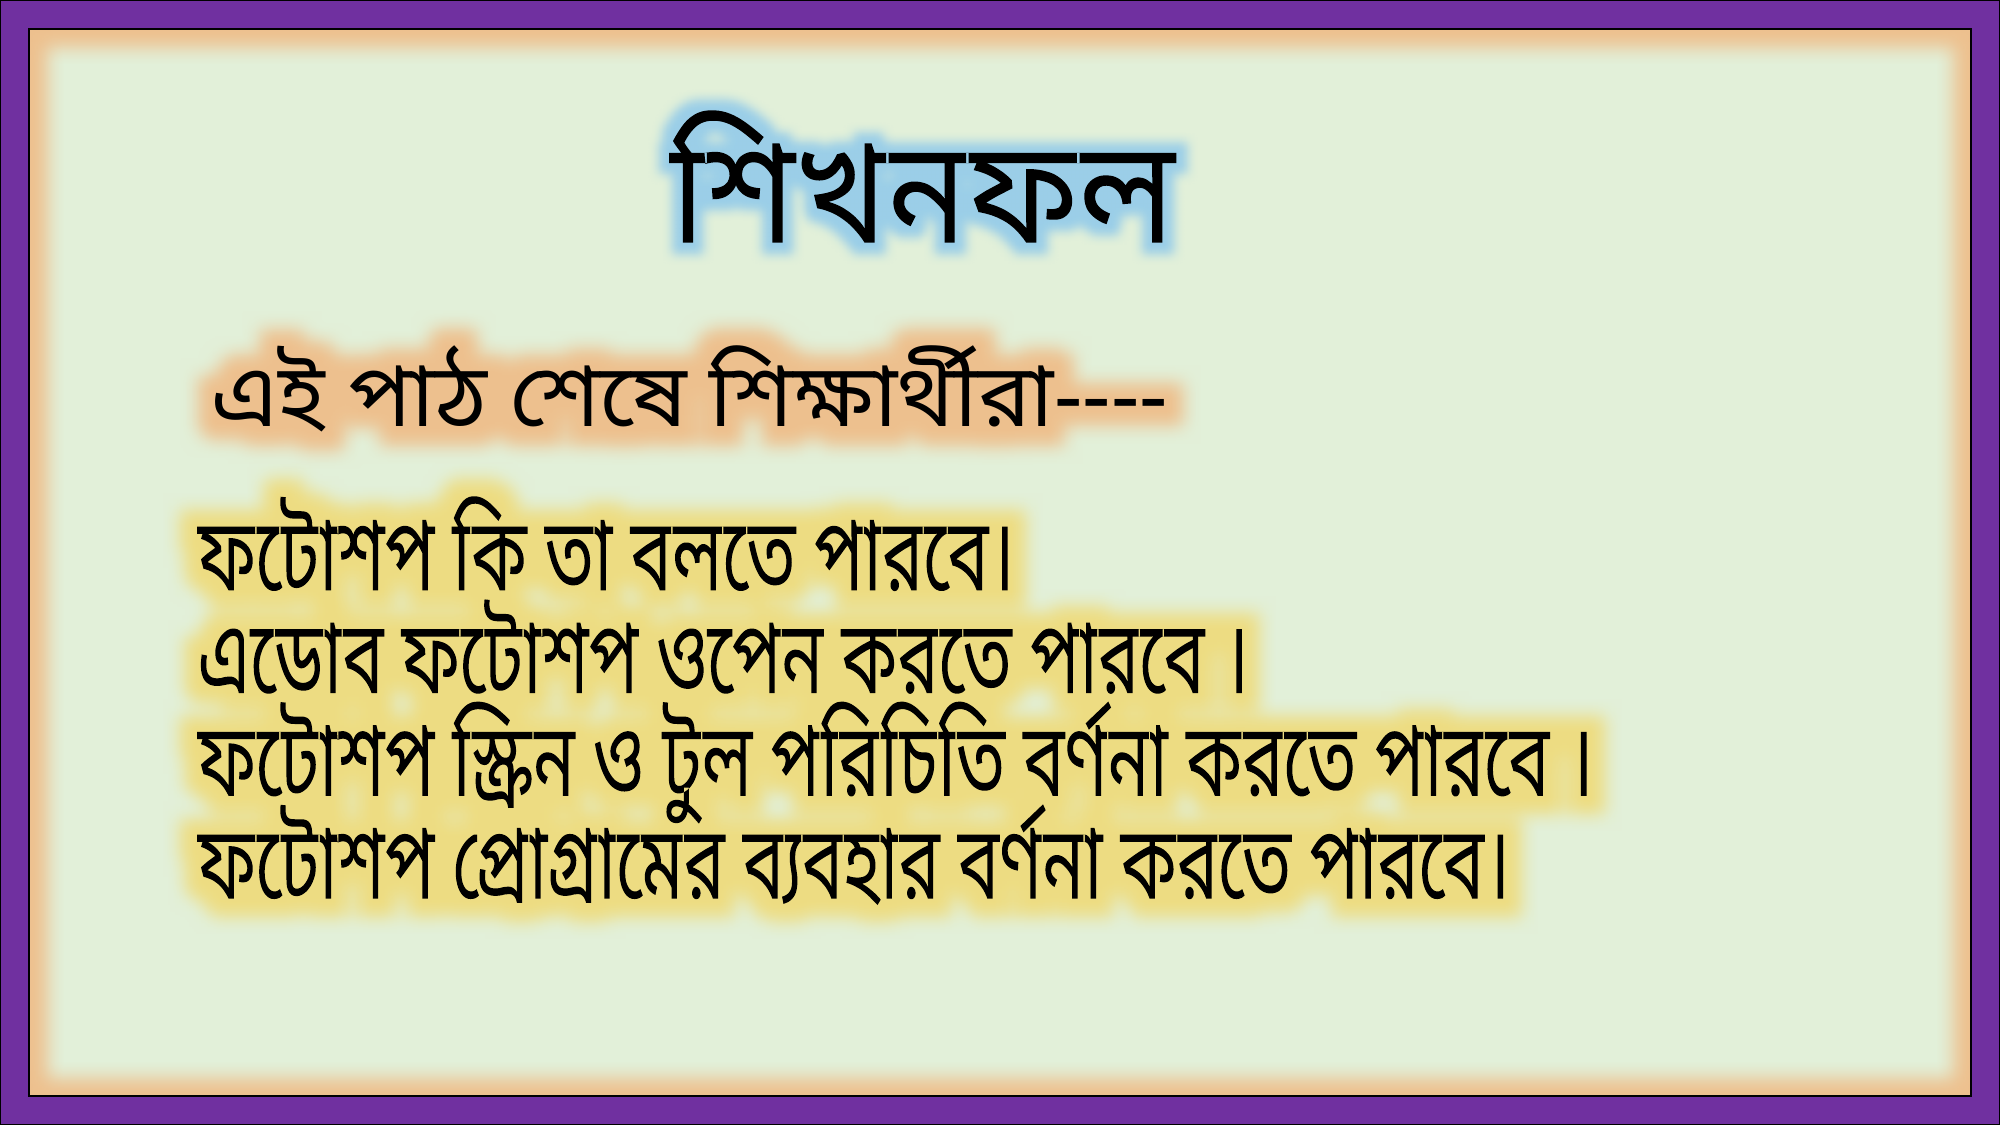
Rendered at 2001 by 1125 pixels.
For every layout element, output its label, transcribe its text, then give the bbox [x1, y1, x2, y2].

text_box ফটোশপ কি তা বলতে পারবে। এডোব ফটোশপ ওপেন করতে পারবে । ফটোশপ স্ক্রিন ও টুল পরিচিতি বর্ণনা করতে পারবে । ফটোশপ প্রোগ্রামের ব্যবহার বর্ণনা করতে পারবে। [451, 701, 577, 809]
text_box এই পাঠ শেষে শিক্ষার্থীরা---- [196, 349, 1205, 434]
text_box ফটোশপ কি তা বলতে পারবে। এডোব ফটোশপ ওপেন করতে পারবে । ফটোশপ স্ক্রিন ও টুল পরিচিতি বর্ণনা করতে পারবে । ফটোশপ প্রোগ্রামের ব্যবহার বর্ণনা করতে পারবে। [479, 827, 549, 904]
text_box শিখনফল [800, 142, 1178, 244]
text_box ফটোশপ কি তা বলতে পারবে। এডোব ফটোশপ ওপেন করতে পারবে । ফটোশপ স্ক্রিন ও টুল পরিচিতি বর্ণনা করতে পারবে । ফটোশপ প্রোগ্রামের ব্যবহার বর্ণনা করতে পারবে। [196, 701, 386, 797]
text_box ফটোশপ কি তা বলতে পারবে। এডোব ফটোশপ ওপেন করতে পারবে । ফটোশপ স্ক্রিন ও টুল পরিচিতি বর্ণনা করতে পারবে । ফটোশপ প্রোগ্রামের ব্যবহার বর্ণনা করতে পারবে। [1030, 621, 1206, 695]
text_box ফটোশপ কি তা বলতে পারবে। এডোব ফটোশপ ওপেন করতে পারবে । ফটোশপ স্ক্রিন ও টুল পরিচিতি বর্ণনা করতে পারবে । ফটোশপ প্রোগ্রামের ব্যবহার বর্ণনা করতে পারবে। [549, 827, 727, 904]
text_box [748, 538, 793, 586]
text_box ফটোশপ কি তা বলতে পারবে। এডোব ফটোশপ ওপেন করতে পারবে । ফটোশপ স্ক্রিন ও টুল পরিচিতি বর্ণনা করতে পারবে । ফটোশপ প্রোগ্রামের ব্যবহার বর্ণনা করতে পারবে। [1001, 803, 1104, 900]
text_box ফটোশপ কি তা বলতে পারবে। এডোব ফটোশপ ওপেন করতে পারবে । ফটোশপ স্ক্রিন ও টুল পরিচিতি বর্ণনা করতে পারবে । ফটোশপ প্রোগ্রামের ব্যবহার বর্ণনা করতে পারবে। [657, 627, 705, 690]
text_box ফটোশপ কি তা বলতে পারবে। এডোব ফটোশপ ওপেন করতে পারবে । ফটোশপ স্ক্রিন ও টুল পরিচিতি বর্ণনা করতে পারবে । ফটোশপ প্রোগ্রামের ব্যবহার বর্ণনা করতে পারবে। [196, 496, 386, 592]
text_box ফটোশপ কি তা বলতে পারবে। এডোব ফটোশপ ওপেন করতে পারবে । ফটোশপ স্ক্রিন ও টুল পরিচিতি বর্ণনা করতে পারবে । ফটোশপ প্রোগ্রামের ব্যবহার বর্ণনা করতে পারবে। [385, 519, 436, 591]
text_box ফটোশপ কি তা বলতে পারবে। এডোব ফটোশপ ওপেন করতে পারবে । ফটোশপ স্ক্রিন ও টুল পরিচিতি বর্ণনা করতে পারবে । ফটোশপ প্রোগ্রামের ব্যবহার বর্ণনা করতে পারবে। [400, 598, 590, 695]
text_box ফটোশপ কি তা বলতে পারবে। এডোব ফটোশপ ওপেন করতে পারবে । ফটোশপ স্ক্রিন ও টুল পরিচিতি বর্ণনা করতে পারবে । ফটোশপ প্রোগ্রামের ব্যবহার বর্ণনা করতে পারবে। [1119, 834, 1292, 900]
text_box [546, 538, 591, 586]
text_box ফটোশপ কি তা বলতে পারবে। এডোব ফটোশপ ওপেন করতে পারবে । ফটোশপ স্ক্রিন ও টুল পরিচিতি বর্ণনা করতে পারবে । ফটোশপ প্রোগ্রামের ব্যবহার বর্ণনা করতে পারবে। [1021, 731, 1066, 797]
text_box ফটোশপ কি তা বলতে পারবে। এডোব ফটোশপ ওপেন করতে পারবে । ফটোশপ স্ক্রিন ও টুল পরিচিতি বর্ণনা করতে পারবে । ফটোশপ প্রোগ্রামের ব্যবহার বর্ণনা করতে পারবে। [814, 519, 990, 592]
text_box ফটোশপ কি তা বলতে পারবে। এডোব ফটোশপ ওপেন করতে পারবে । ফটোশপ স্ক্রিন ও টুল পরিচিতি বর্ণনা করতে পারবে । ফটোশপ প্রোগ্রামের ব্যবহার বর্ণনা করতে পারবে। [629, 526, 797, 592]
text_box শিখনফল [668, 109, 798, 244]
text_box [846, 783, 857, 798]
text_box ফটোশপ কি তা বলতে পারবে। এডোব ফটোশপ ওপেন করতে পারবে । ফটোশপ স্ক্রিন ও টুল পরিচিতি বর্ণনা করতে পারবে । ফটোশপ প্রোগ্রামের ব্যবহার বর্ণনা করতে পারবে। [956, 834, 1001, 900]
text_box ফটোশপ কি তা বলতে পারবে। এডোব ফটোশপ ওপেন করতে পারবে । ফটোশপ স্ক্রিন ও টুল পরিচিতি বর্ণনা করতে পারবে । ফটোশপ প্রোগ্রামের ব্যবহার বর্ণনা করতে পারবে। [544, 519, 614, 591]
text_box ফটোশপ কি তা বলতে পারবে। এডোব ফটোশপ ওপেন করতে পারবে । ফটোশপ স্ক্রিন ও টুল পরিচিতি বর্ণনা করতে পারবে । ফটোশপ প্রোগ্রামের ব্যবহার বর্ণনা করতে পারবে। [1310, 827, 1486, 900]
text_box ফটোশপ কি তা বলতে পারবে। এডোব ফটোশপ ওপেন করতে পারবে । ফটোশপ স্ক্রিন ও টুল পরিচিতি বর্ণনা করতে পারবে । ফটোশপ প্রোগ্রামের ব্যবহার বর্ণনা করতে পারবে। [196, 804, 386, 900]
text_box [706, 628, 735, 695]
text_box ফটোশপ কি তা বলতে পারবে। এডোব ফটোশপ ওপেন করতে পারবে । ফটোশপ স্ক্রিন ও টুল পরিচিতি বর্ণনা করতে পারবে । ফটোশপ প্রোগ্রামের ব্যবহার বর্ণনা করতে পারবে। [385, 724, 436, 797]
text_box ফটোশপ কি তা বলতে পারবে। এডোব ফটোশপ ওপেন করতে পারবে । ফটোশপ স্ক্রিন ও টুল পরিচিতি বর্ণনা করতে পারবে । ফটোশপ প্রোগ্রামের ব্যবহার বর্ণনা করতে পারবে। [661, 701, 754, 825]
text_box ফটোশপ কি তা বলতে পারবে। এডোব ফটোশপ ওপেন করতে পারবে । ফটোশপ স্ক্রিন ও টুল পরিচিতি বর্ণনা করতে পারবে । ফটোশপ প্রোগ্রামের ব্যবহার বর্ণনা করতে পারবে। [249, 621, 385, 695]
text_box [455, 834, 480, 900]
text_box ফটোশপ কি তা বলতে পারবে। এডোব ফটোশপ ওপেন করতে পারবে । ফটোশপ স্ক্রিন ও টুল পরিচিতি বর্ণনা করতে পারবে । ফটোশপ প্রোগ্রামের ব্যবহার বর্ণনা করতে পারবে। [451, 495, 529, 591]
text_box ফটোশপ কি তা বলতে পারবে। এডোব ফটোশপ ওপেন করতে পারবে । ফটোশপ স্ক্রিন ও টুল পরিচিতি বর্ণনা করতে পারবে । ফটোশপ প্রোগ্রামের ব্যবহার বর্ণনা করতে পারবে। [1375, 724, 1551, 797]
text_box ফটোশপ কি তা বলতে পারবে। এডোব ফটোশপ ওপেন করতে পারবে । ফটোশপ স্ক্রিন ও টুল পরিচিতি বর্ণনা করতে পারবে । ফটোশপ প্রোগ্রামের ব্যবহার বর্ণনা করতে পারবে। [771, 701, 1006, 797]
text_box ফটোশপ কি তা বলতে পারবে। এডোব ফটোশপ ওপেন করতে পারবে । ফটোশপ স্ক্রিন ও টুল পরিচিতি বর্ণনা করতে পারবে । ফটোশপ প্রোগ্রামের ব্যবহার বর্ণনা করতে পারবে। [589, 621, 640, 694]
text_box ফটোশপ কি তা বলতে পারবে। এডোব ফটোশপ ওপেন করতে পারবে । ফটোশপ স্ক্রিন ও টুল পরিচিতি বর্ণনা করতে পারবে । ফটোশপ প্রোগ্রামের ব্যবহার বর্ণনা করতে পারবে। [1066, 700, 1170, 797]
text_box ফটোশপ কি তা বলতে পারবে। এডোব ফটোশপ ওপেন করতে পারবে । ফটোশপ স্ক্রিন ও টুল পরিচিতি বর্ণনা করতে পারবে । ফটোশপ প্রোগ্রামের ব্যবহার বর্ণনা করতে পারবে। [1184, 731, 1358, 797]
text_box ফটোশপ কি তা বলতে পারবে। এডোব ফটোশপ ওপেন করতে পারবে । ফটোশপ স্ক্রিন ও টুল পরিচিতি বর্ণনা করতে পারবে । ফটোশপ প্রোগ্রামের ব্যবহার বর্ণনা করতে পারবে। [385, 827, 436, 900]
text_box ফটোশপ কি তা বলতে পারবে। এডোব ফটোশপ ওপেন করতে পারবে । ফটোশপ স্ক্রিন ও টুল পরিচিতি বর্ণনা করতে পারবে । ফটোশপ প্রোগ্রামের ব্যবহার বর্ণনা করতে পারবে। [840, 628, 1013, 695]
text_box ফটোশপ কি তা বলতে পারবে। এডোব ফটোশপ ওপেন করতে পারবে । ফটোশপ স্ক্রিন ও টুল পরিচিতি বর্ণনা করতে পারবে । ফটোশপ প্রোগ্রামের ব্যবহার বর্ণনা করতে পারবে। [594, 730, 641, 793]
text_box ফটোশপ কি তা বলতে পারবে। এডোব ফটোশপ ওপেন করতে পারবে । ফটোশপ স্ক্রিন ও টুল পরিচিতি বর্ণনা করতে পারবে । ফটোশপ প্রোগ্রামের ব্যবহার বর্ণনা করতে পারবে। [741, 827, 942, 906]
text_box ফটোশপ কি তা বলতে পারবে। এডোব ফটোশপ ওপেন করতে পারবে । ফটোশপ স্ক্রিন ও টুল পরিচিতি বর্ণনা করতে পারবে । ফটোশপ প্রোগ্রামের ব্যবহার বর্ণনা করতে পারবে। [732, 621, 825, 694]
text_box [0, 0, 2000, 1125]
text_box ফটোশপ কি তা বলতে পারবে। এডোব ফটোশপ ওপেন করতে পারবে । ফটোশপ স্ক্রিন ও টুল পরিচিতি বর্ণনা করতে পারবে । ফটোশপ প্রোগ্রামের ব্যবহার বর্ণনা করতে পারবে। [200, 628, 245, 694]
